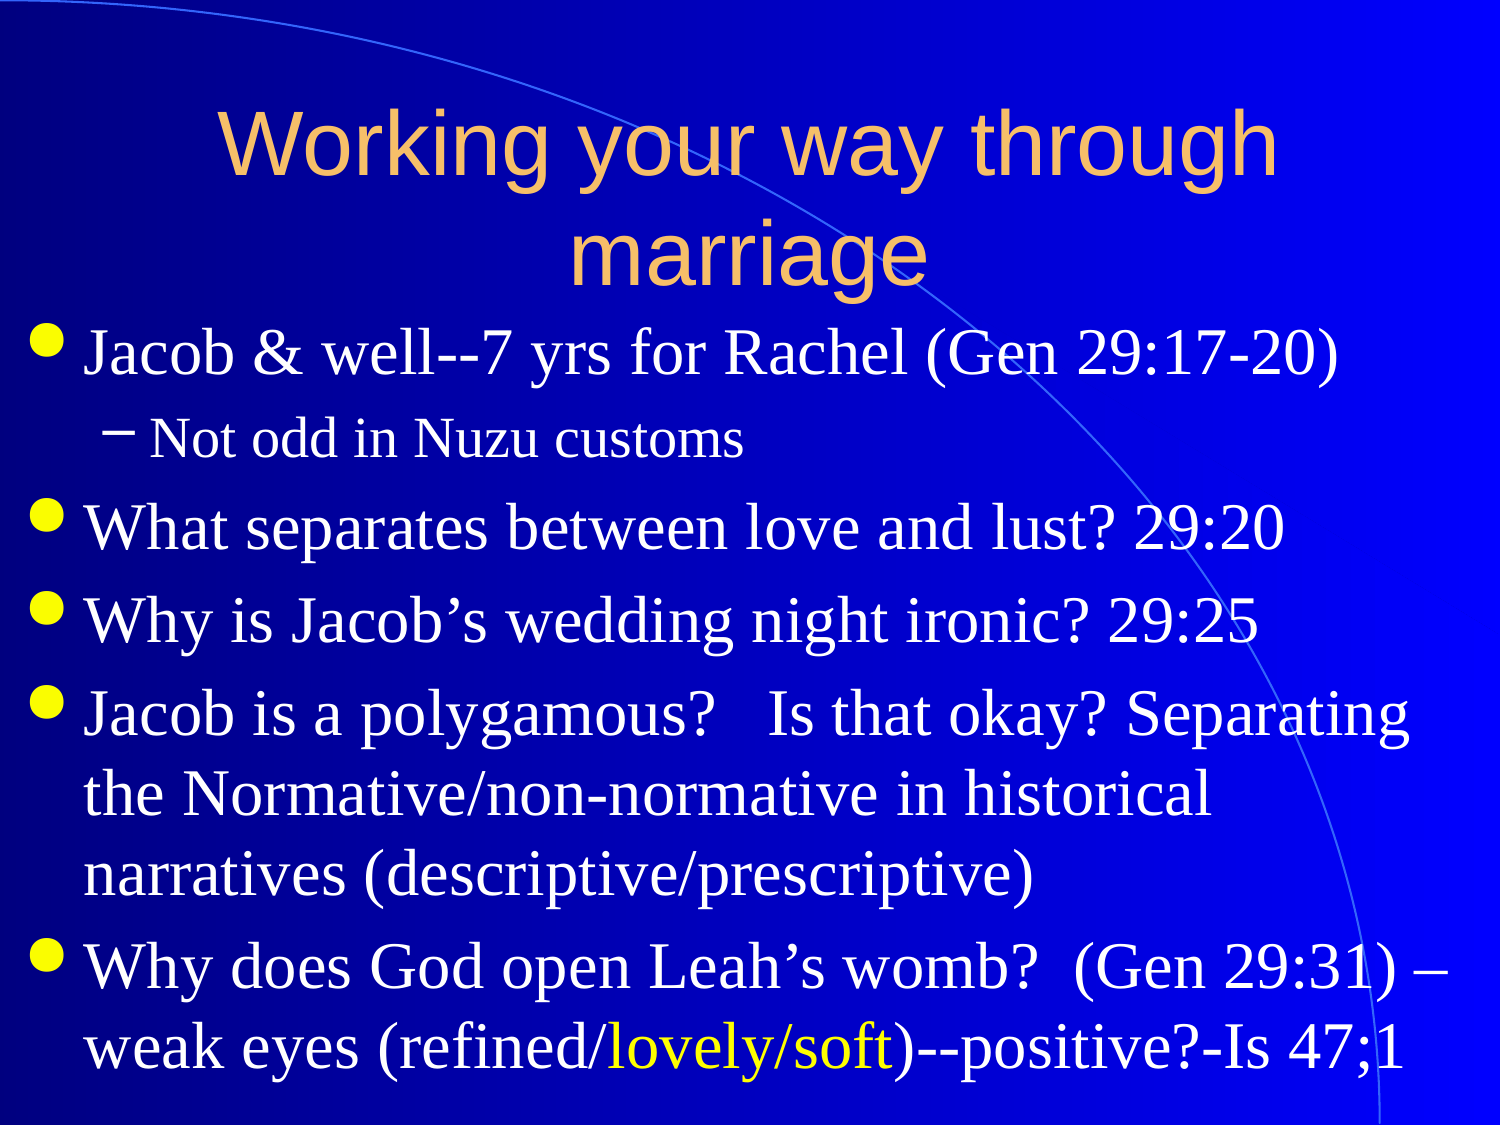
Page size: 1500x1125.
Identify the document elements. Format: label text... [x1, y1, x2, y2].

list Jacob & well--7 yrs for Rachel (Gen 29:17-20) Not odd in Nuzu customs What separates between love and lust? 29:20 Why is Jacob’s wedding night ironic? 29:25 Jacob is a polygamous? Is that okay? Separating the Normative/non-normative in historical narratives (descriptive/prescriptive) Why does God open Leah’s womb? (Gen 29:31) –weak eyes (refined/lovely/soft)--positive?-Is 47;1 [12, 299, 1475, 1013]
title Working your way through marriage [112, 99, 1388, 288]
